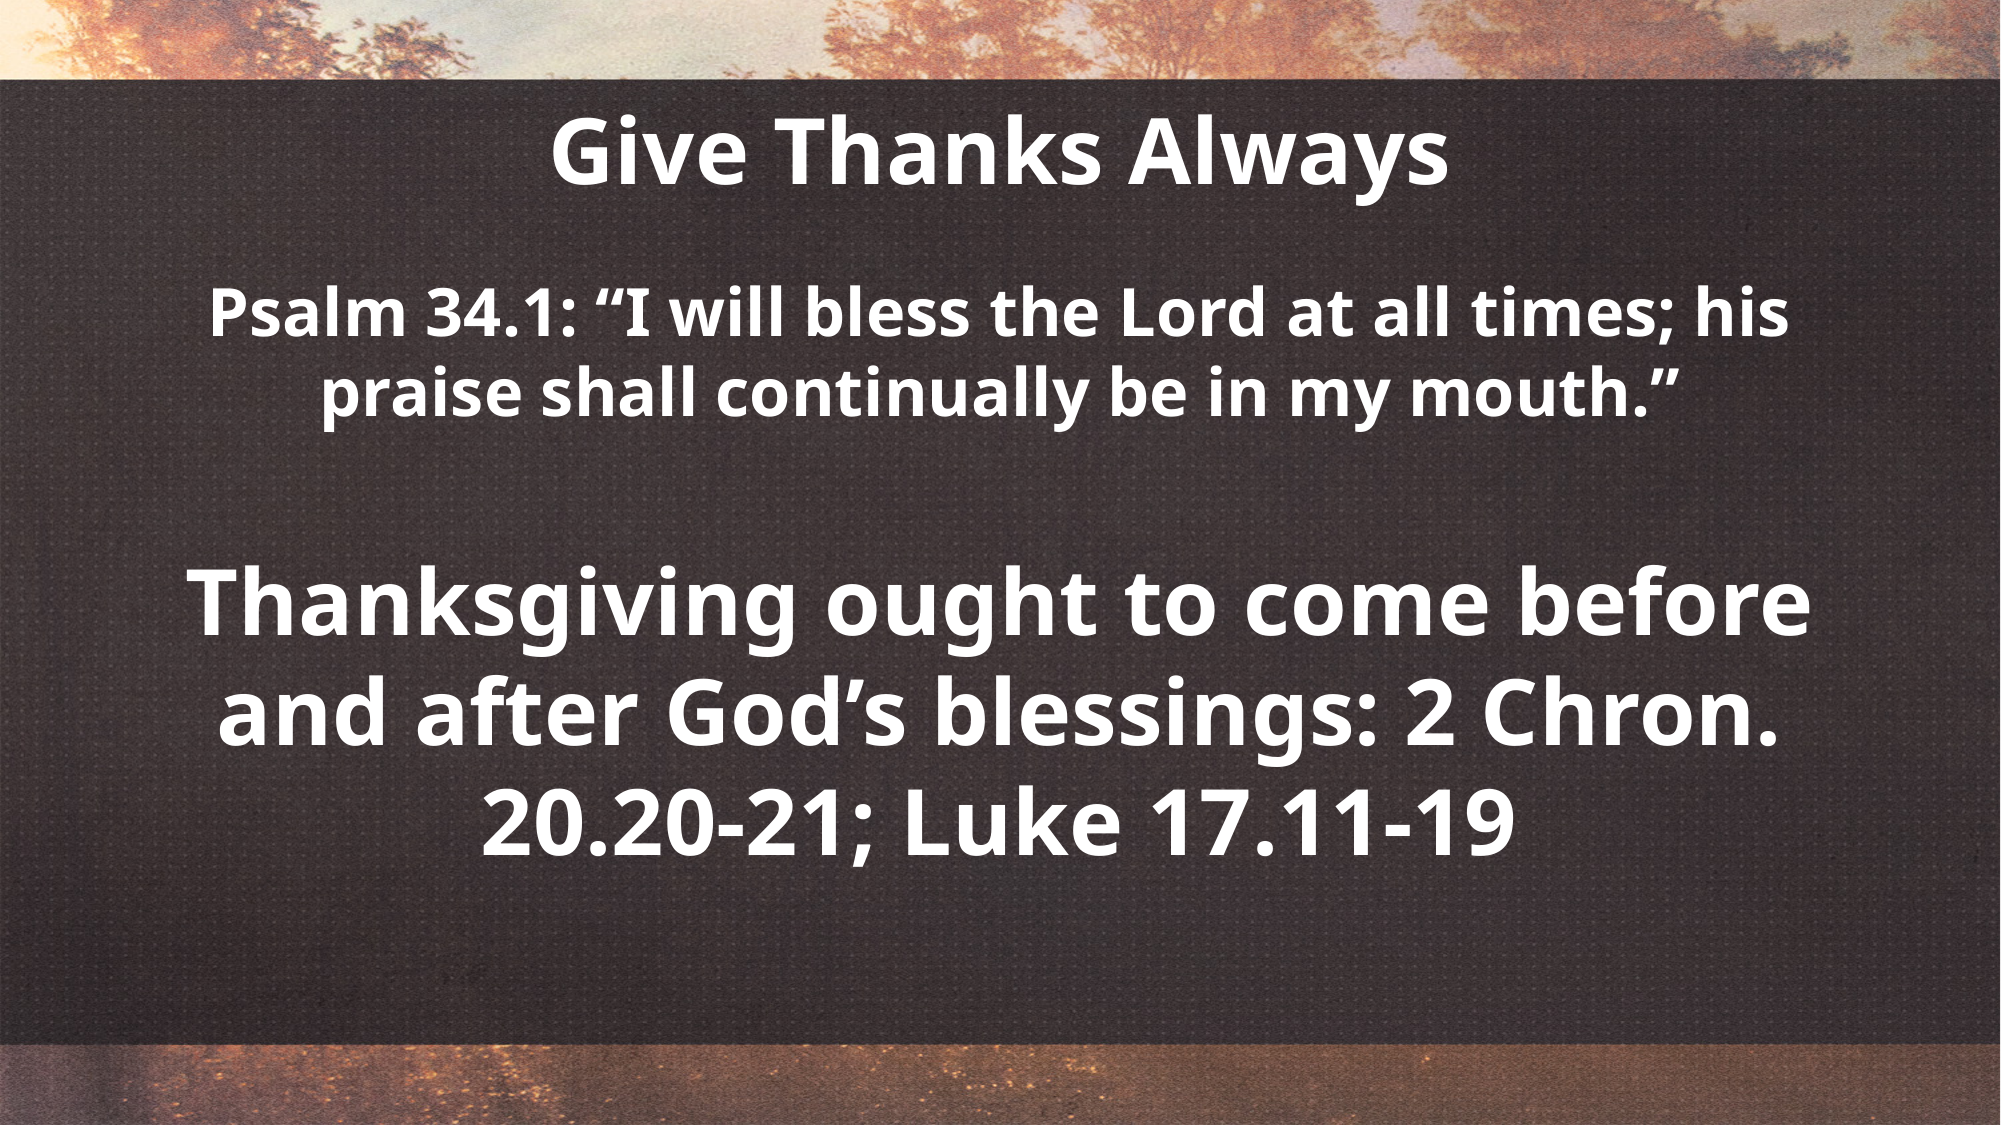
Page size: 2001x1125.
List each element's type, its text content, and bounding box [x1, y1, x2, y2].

list Psalm 34.1: “I will bless the Lord at all times; his praise shall continually be in my mouth.” Thanksgiving ought to come before and after God’s blessings: 2 Chron. 20.20-21; Luke 17.11-19 [99, 262, 1900, 1005]
title Give Thanks Always [99, 53, 1900, 242]
picture [0, 0, 2001, 1125]
